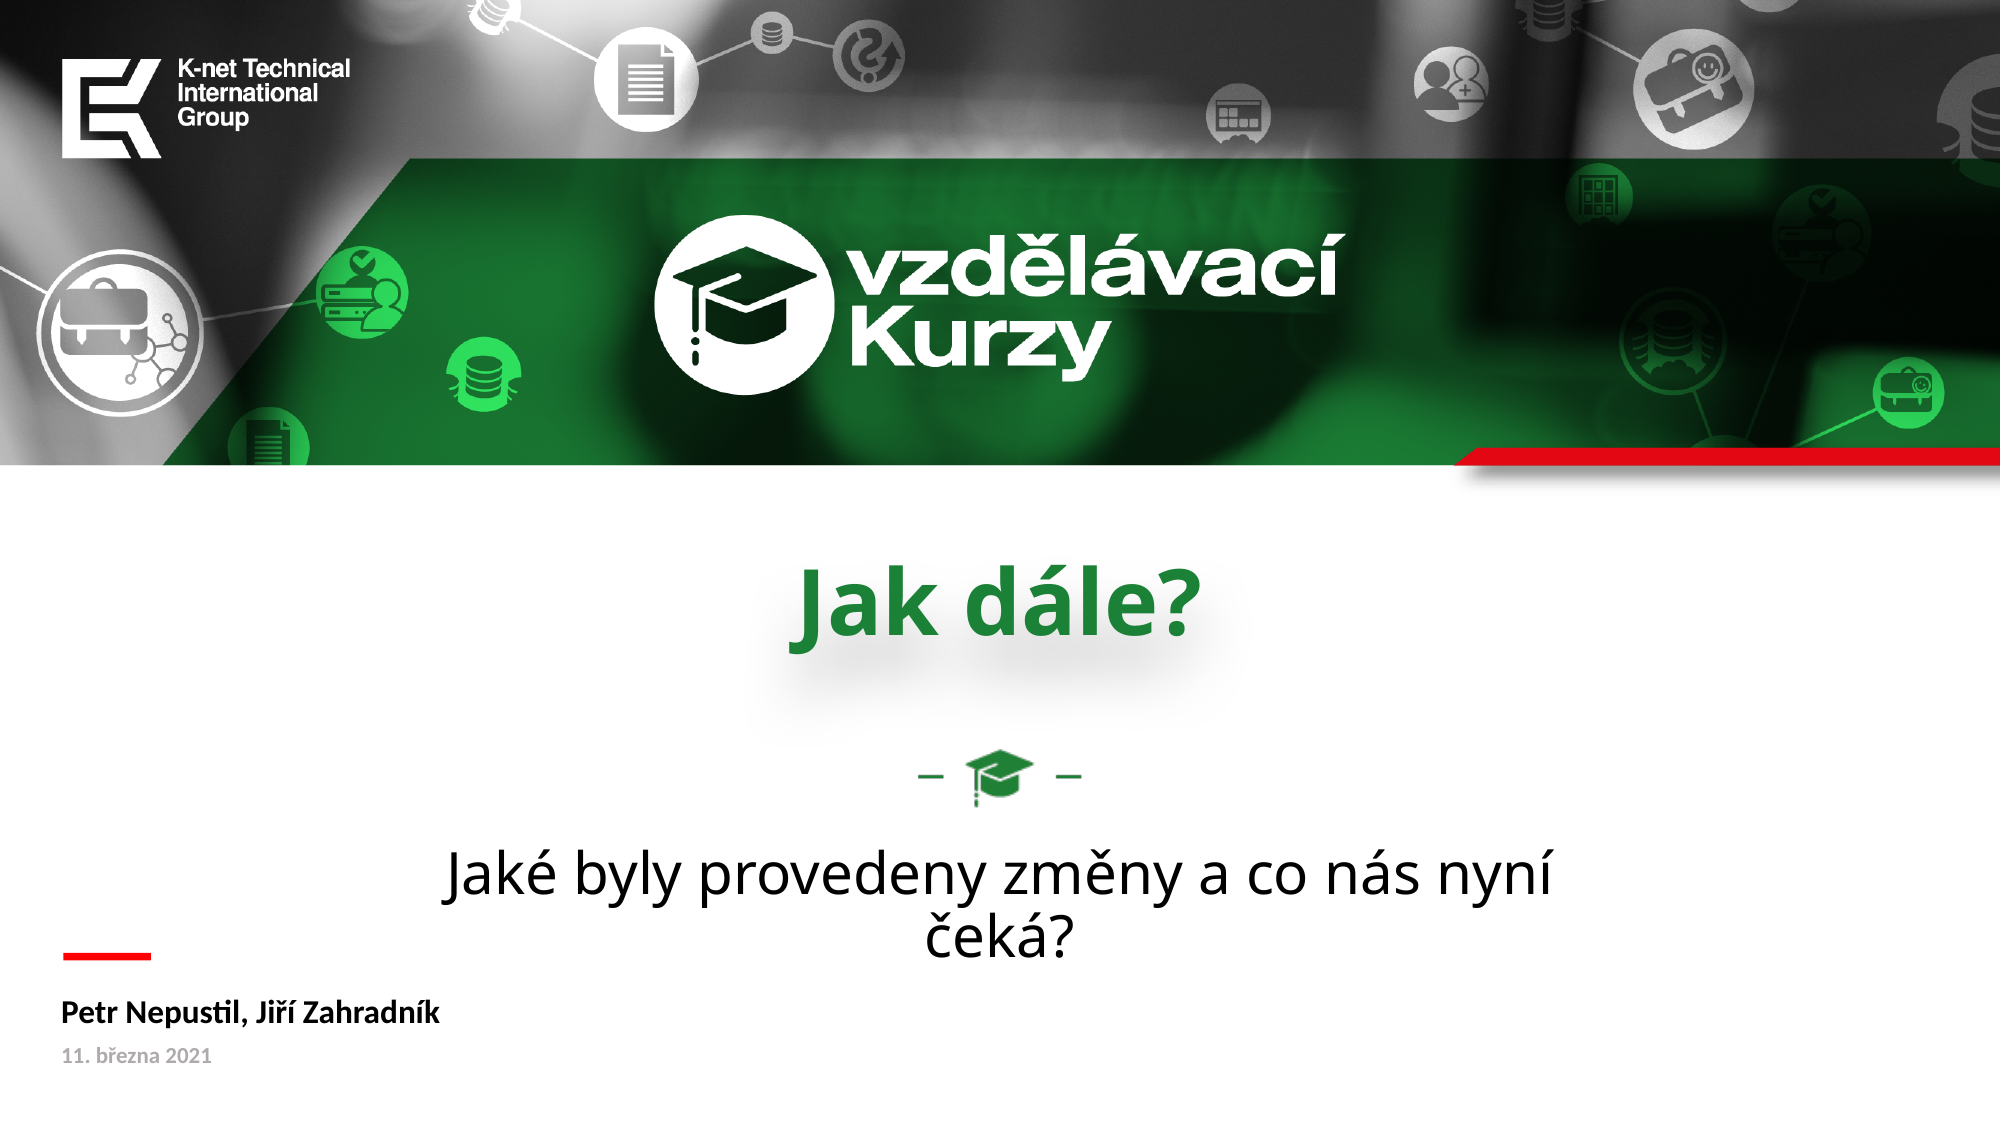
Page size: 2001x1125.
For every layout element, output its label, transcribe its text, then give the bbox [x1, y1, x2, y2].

slide_number 11. března 2021 [45, 1041, 381, 1075]
picture [906, 745, 1094, 809]
list Jaké byly provedeny změny a co nás nyní čeká? [397, 836, 1603, 1005]
picture [0, 0, 2000, 522]
title Jak dále? [198, 496, 1802, 714]
footer Petr Nepustil, Jiří Zahradník [45, 980, 519, 1041]
